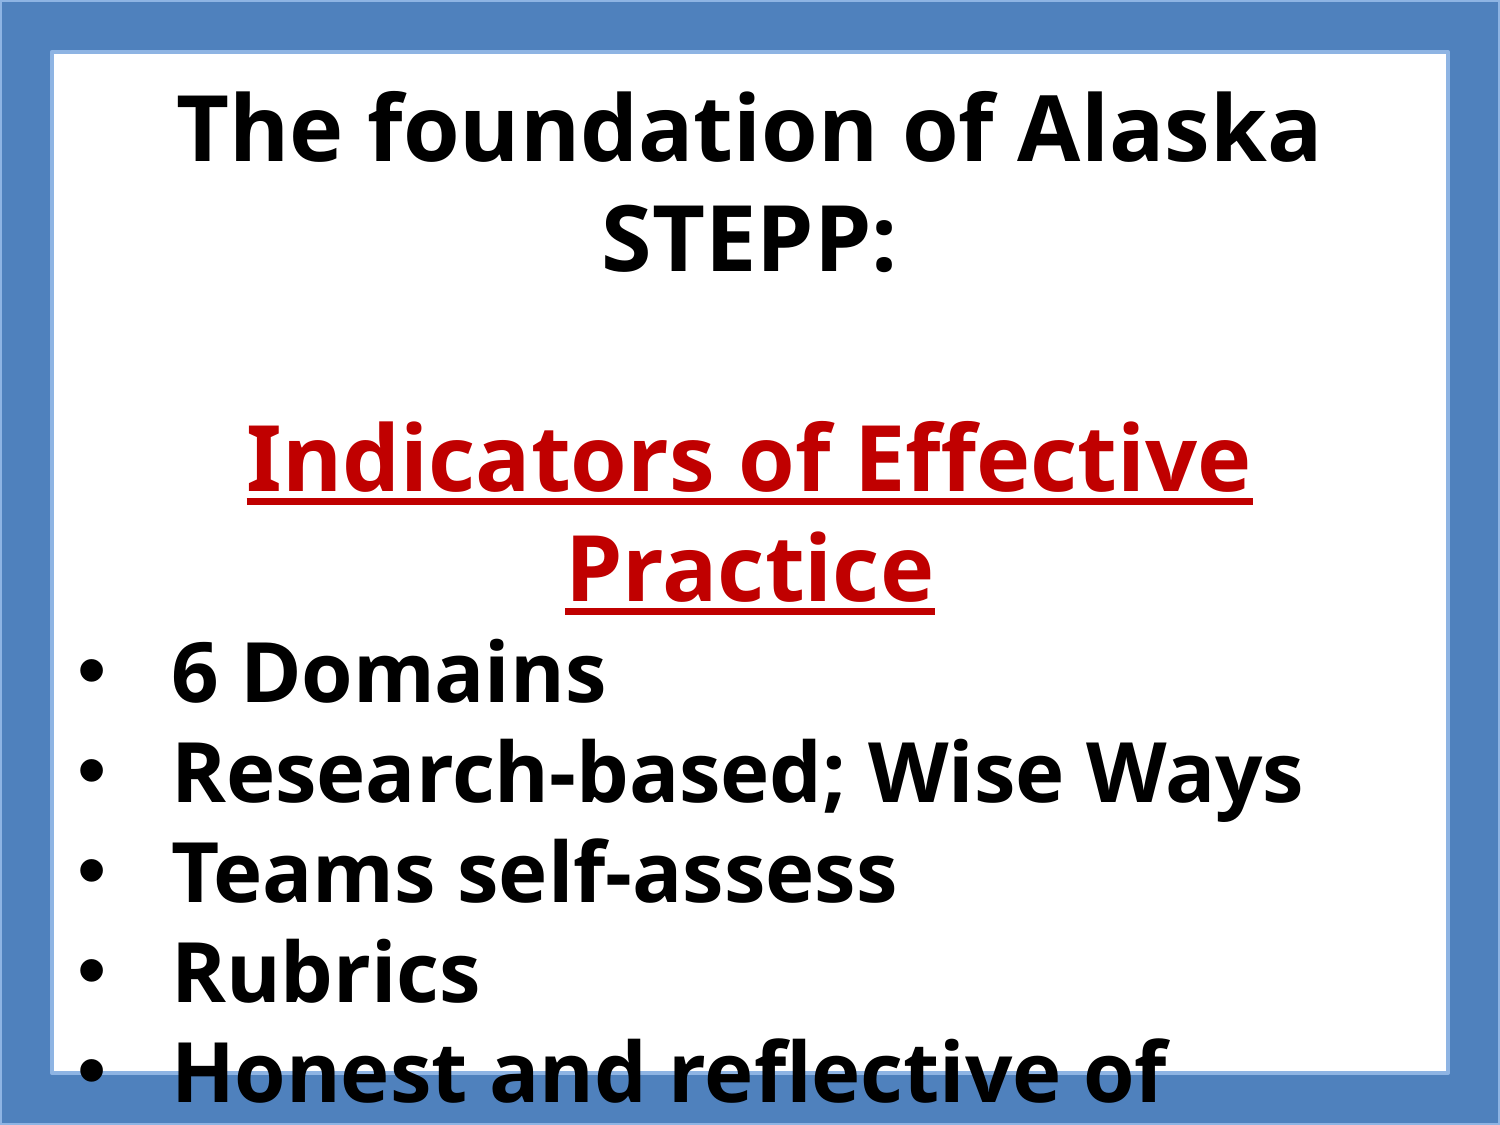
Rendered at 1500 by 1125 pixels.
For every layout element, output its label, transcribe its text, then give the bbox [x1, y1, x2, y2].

text_box The foundation of Alaska STEPP: Indicators of Effective Practice 6 Domains Research-based; Wise Ways Teams self-assess Rubrics Honest and reflective of current level of implementation [62, 62, 1438, 1125]
text_box [0, 0, 1500, 1125]
